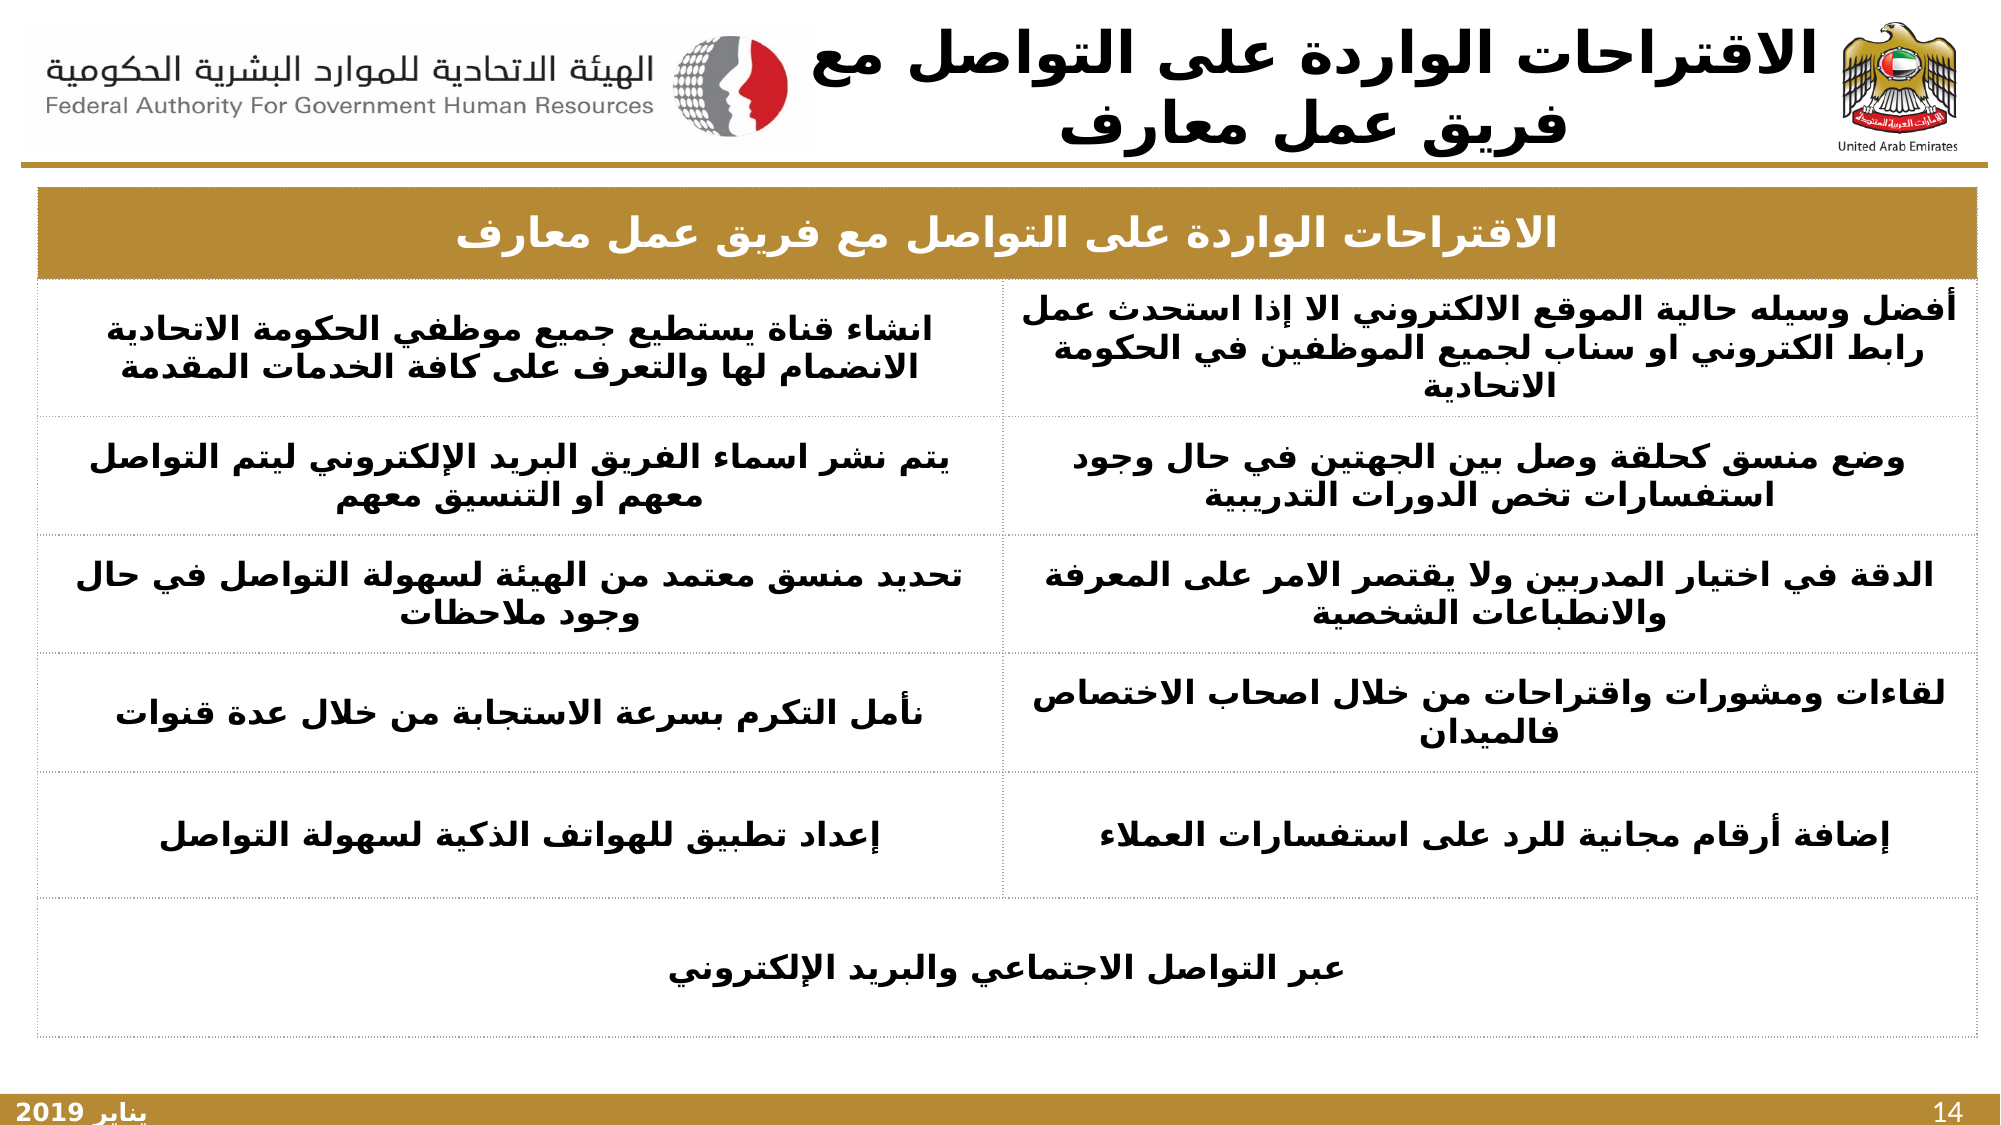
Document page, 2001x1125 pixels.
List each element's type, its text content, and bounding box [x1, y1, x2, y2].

table_cell أفضل وسيله حالية الموقع الالكتروني الا إذا استحدث عمل رابط الكتروني او سناب لجميع الموظفين في الحكومة الاتحادية [1003, 279, 1977, 417]
table_header الاقتراحات الواردة على التواصل مع فريق عمل معارف [38, 187, 1977, 279]
picture [26, 21, 813, 150]
table_cell إضافة أرقام مجانية للرد على استفسارات العملاء [1003, 772, 1977, 898]
table_cell لقاءات ومشورات واقتراحات من خلال اصحاب الاختصاص فالميدان [1003, 653, 1977, 772]
table_cell الدقة في اختيار المدربين ولا يقتصر الامر على المعرفة والانطباعات الشخصية [1003, 535, 1977, 653]
table_cell وضع منسق كحلقة وصل بين الجهتين في حال وجود استفسارات تخص الدورات التدريبية [1003, 417, 1977, 535]
text_box الاقتراحات الواردة على التواصل مع فريق عمل معارف [737, 24, 1893, 145]
picture [1822, 12, 1967, 159]
table_cell نأمل التكرم بسرعة الاستجابة من خلال عدة قنوات [38, 653, 1003, 772]
table_cell إعداد تطبيق للهواتف الذكية لسهولة التواصل [38, 772, 1003, 898]
table_cell عبر التواصل الاجتماعي والبريد الإلكتروني [38, 898, 1977, 1037]
table_cell انشاء قناة يستطيع جميع موظفي الحكومة الاتحادية الانضمام لها والتعرف على كافة الخدمات المقدمة [38, 279, 1003, 417]
table_cell تحديد منسق معتمد من الهيئة لسهولة التواصل في حال وجود ملاحظات [38, 535, 1003, 653]
table_cell يتم نشر اسماء الفريق البريد الإلكتروني ليتم التواصل معهم او التنسيق معهم [38, 417, 1003, 535]
